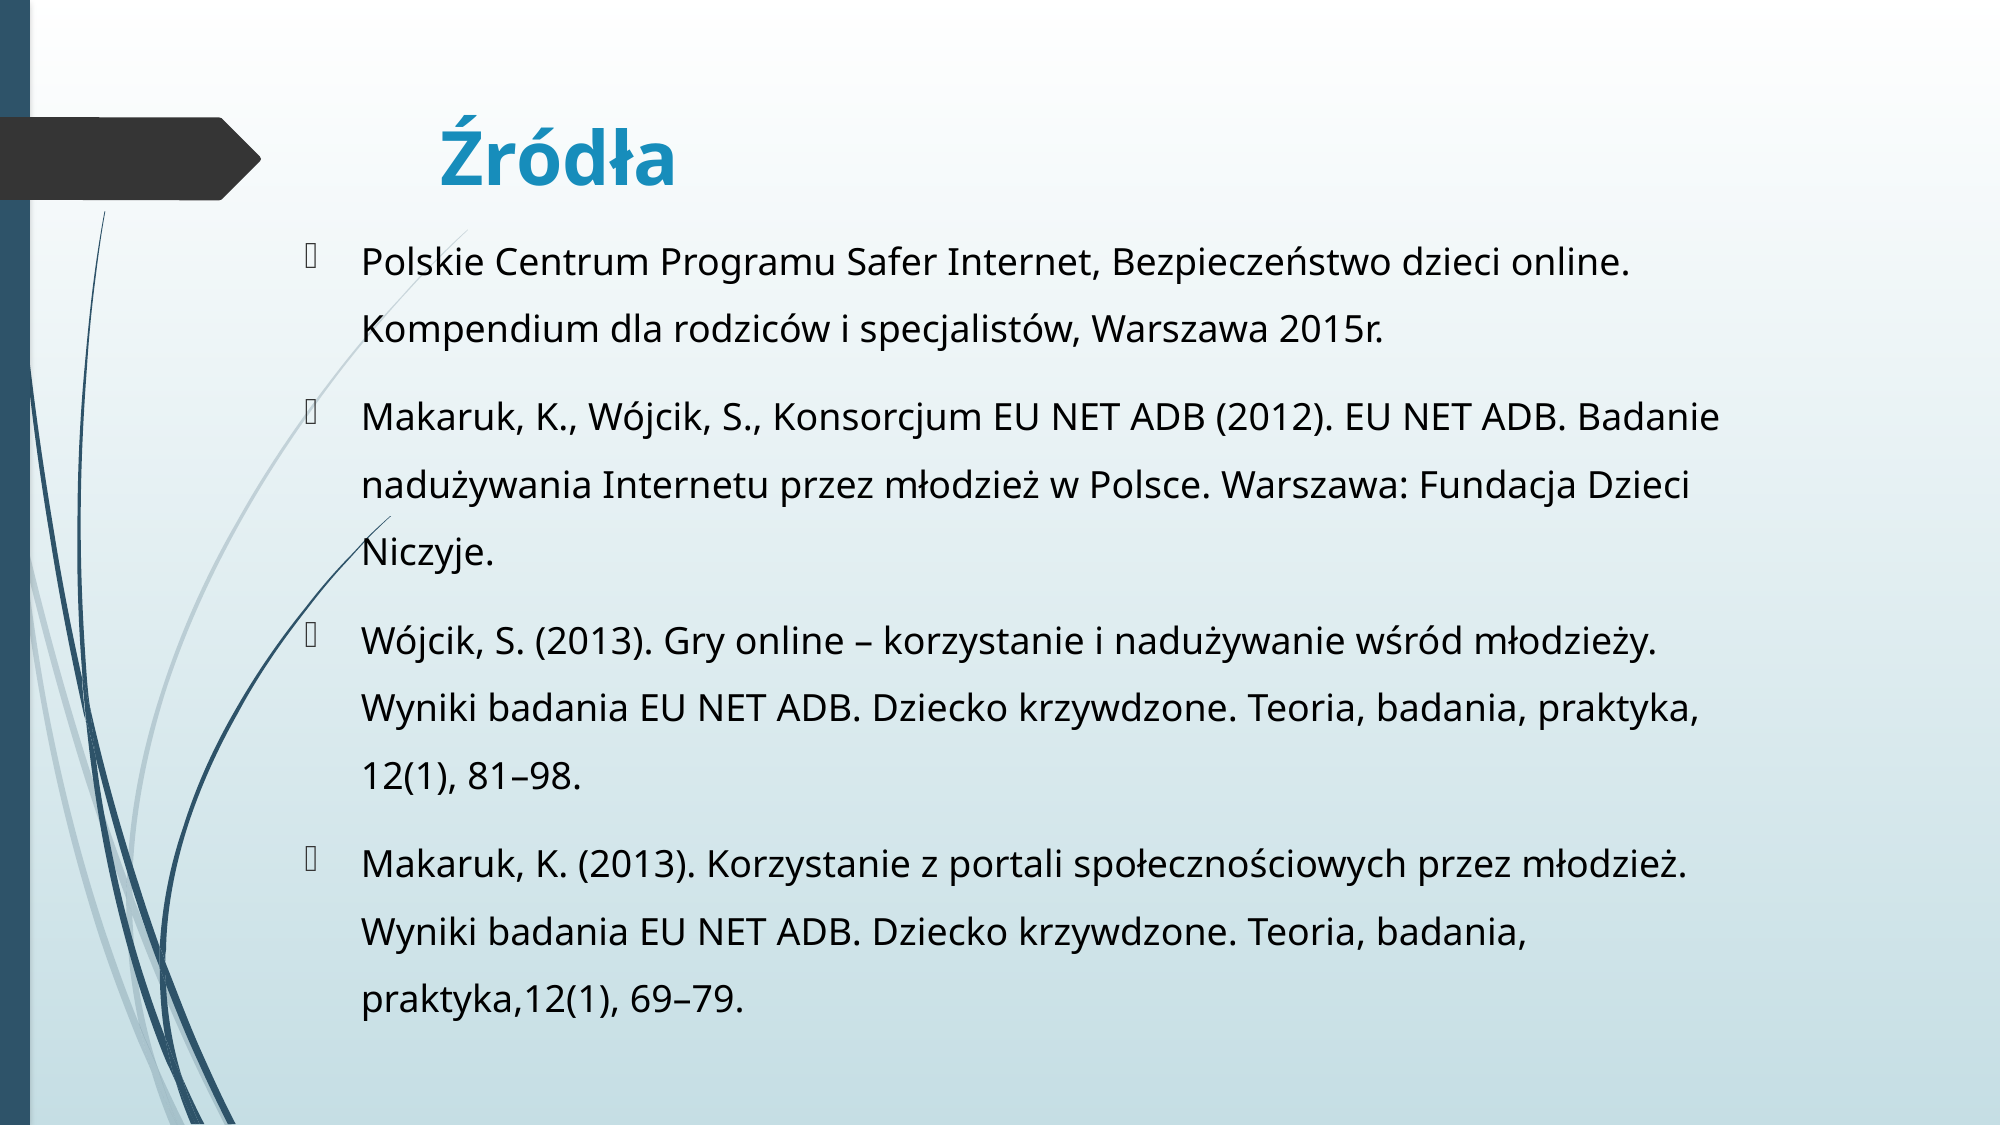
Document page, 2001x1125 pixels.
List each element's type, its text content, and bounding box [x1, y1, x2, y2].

list Polskie Centrum Programu Safer Internet, Bezpieczeństwo dzieci online. Kompendium dla rodziców i specjalistów, Warszawa 2015r. Makaruk, K., Wójcik, S., Konsorcjum EU NET ADB (2012). EU NET ADB. Badanie nadużywania Internetu przez młodzież w Polsce. Warszawa: Fundacja Dzieci Niczyje. Wójcik, S. (2013). Gry online – korzystanie i nadużywanie wśród młodzieży. Wyniki badania EU NET ADB. Dziecko krzywdzone. Teoria, badania, praktyka, 12(1), 81–98. Makaruk, K. (2013). Korzystanie z portali społecznościowych przez młodzież. Wyniki badania EU NET ADB. Dziecko krzywdzone. Teoria, badania, praktyka,12(1), 69–79. [289, 207, 1752, 1097]
title Źródła [425, 102, 1888, 313]
